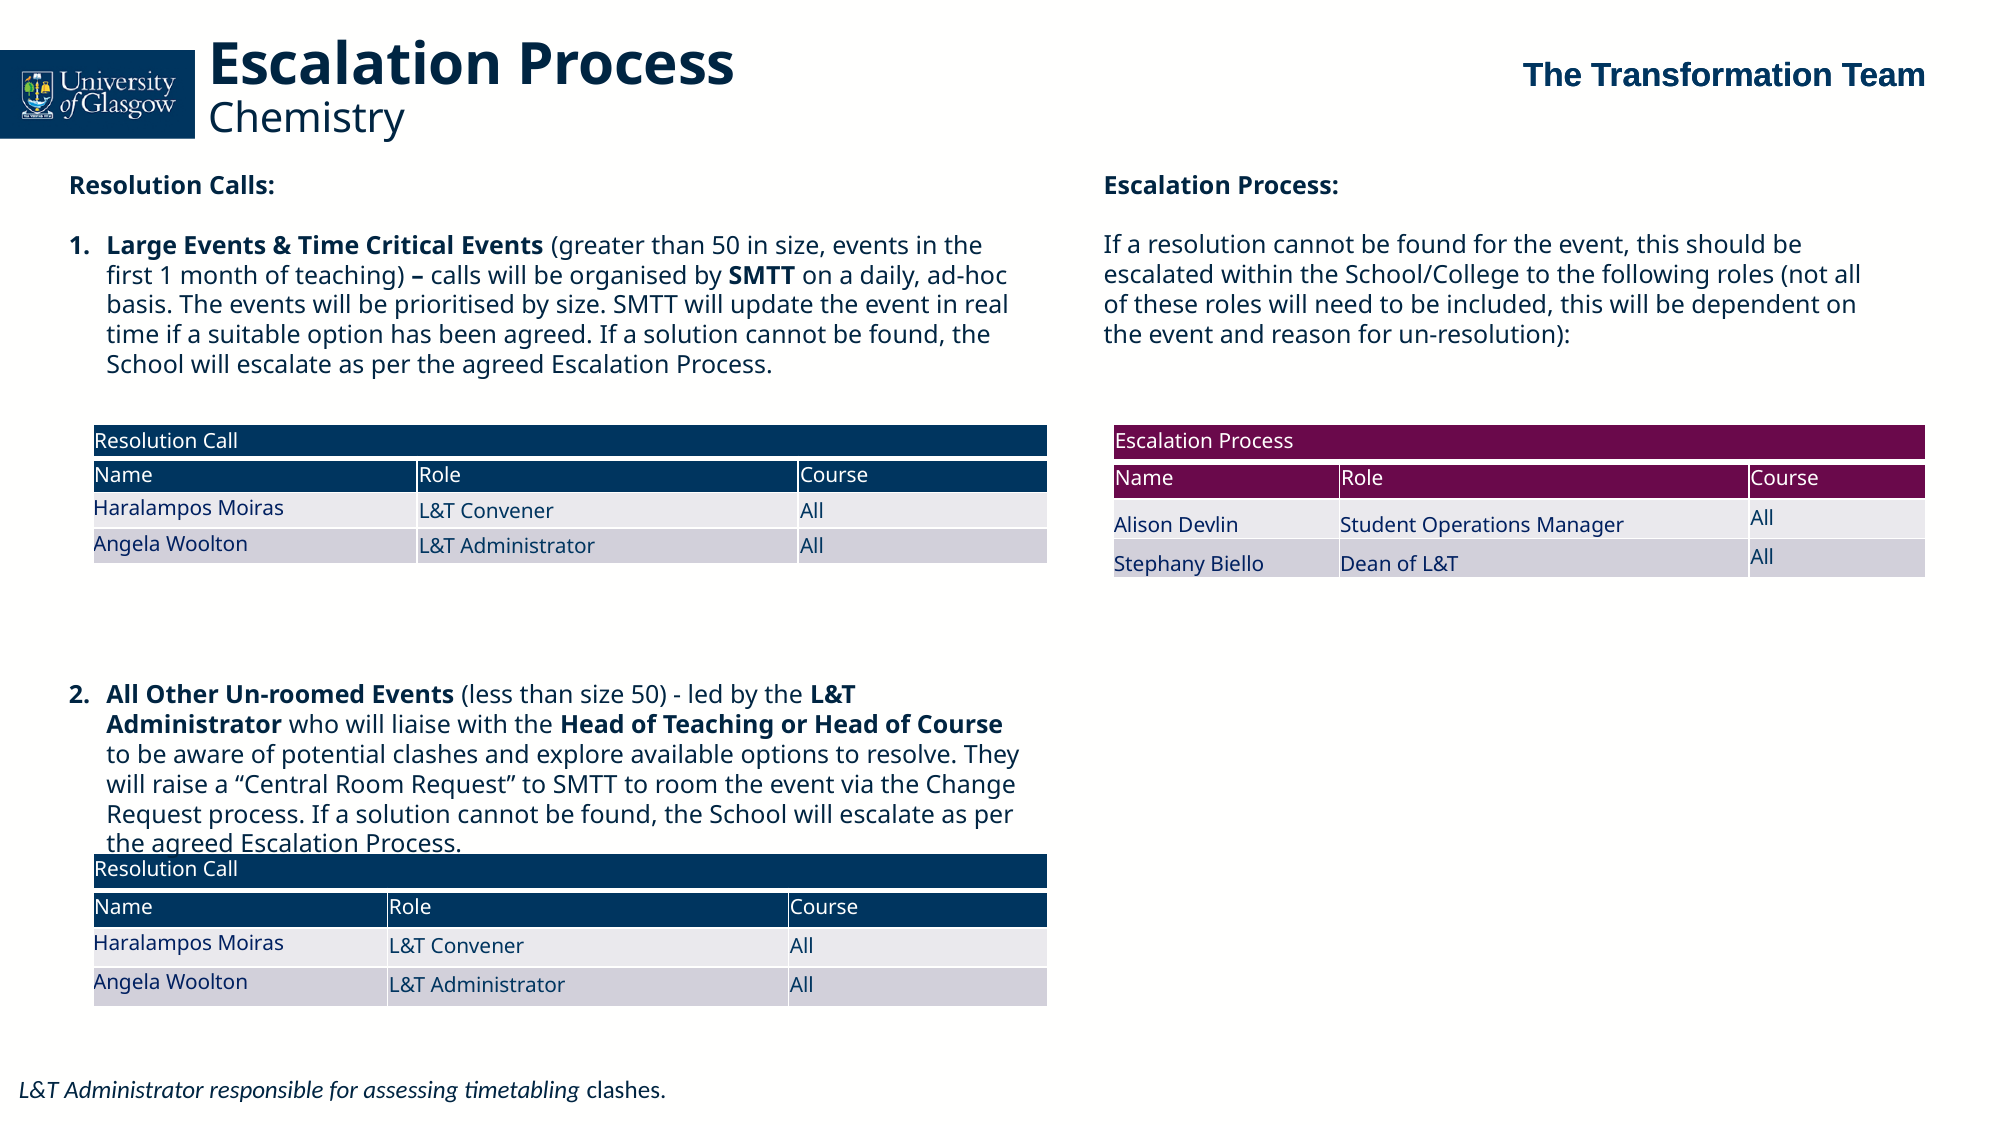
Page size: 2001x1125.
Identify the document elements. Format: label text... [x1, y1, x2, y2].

table_header Resolution Call [94, 866, 1047, 888]
text_box Resolution Calls: Large Events & Time Critical Events (greater than 50 in size, events in the first 1 month of teaching) – calls will be organised by SMTT on a daily, ad-hoc basis. The events will be prioritised by size. SMTT will update the event in real time if a suitable option has been agreed. If a solution cannot be found, the School will escalate as per the agreed Escalation Process. All Other Un-roomed Events (less than size 50) - led by the L&T Administrator who will liaise with the Head of Teaching or Head of Course to be aware of potential clashes and explore available options to resolve. They will raise a “Central Room Request” to SMTT to room the event via the Change Request process. If a solution cannot be found, the School will escalate as per the agreed Escalation Process. [54, 161, 1049, 866]
table_cell Course [789, 893, 1047, 927]
picture [0, 26, 193, 171]
table_cell L&T Administrator [418, 529, 797, 563]
table_cell All [1750, 539, 1925, 577]
table_cell Angela Woolton [94, 968, 387, 1006]
table_cell All [799, 493, 1047, 527]
table_header Resolution Call [94, 425, 1047, 456]
table_cell L&T Convener [388, 929, 788, 966]
table_cell Haralampos Moiras [94, 493, 416, 527]
table_cell Dean of L&T [1340, 539, 1748, 577]
table_cell Course [1750, 465, 1925, 498]
table_cell Name [1114, 465, 1339, 498]
table_cell All [799, 529, 1047, 563]
table_cell Role [388, 893, 788, 927]
table_cell L&T Administrator [388, 968, 788, 1006]
table_cell All [1750, 500, 1925, 538]
table_cell Role [1340, 465, 1748, 498]
text_box Escalation Process Chemistry [193, 0, 829, 161]
text_box L&T Administrator responsible for assessing timetabling clashes. [4, 1066, 1229, 1112]
table_cell L&T Convener [418, 493, 797, 527]
text_box Escalation Process: If a resolution cannot be found for the event, this should be escalated within the School/College to the following roles (not all of these roles will need to be included, this will be dependent on the event and reason for un-resolution): [1088, 161, 1902, 387]
table_cell All [789, 929, 1047, 966]
table_cell Course [799, 461, 1047, 492]
table_cell Stephany Biello [1114, 539, 1339, 577]
table_cell Name [94, 893, 387, 927]
table_cell Role [418, 461, 797, 492]
table_cell Student Operations Manager [1340, 500, 1748, 538]
table_cell Haralampos Moiras [94, 929, 387, 966]
table_cell Angela Woolton [94, 529, 416, 563]
table_cell Alison Devlin [1114, 500, 1339, 538]
table_cell Name [94, 461, 416, 492]
table_header Escalation Process [1114, 425, 1925, 459]
table_cell All [789, 968, 1047, 1006]
